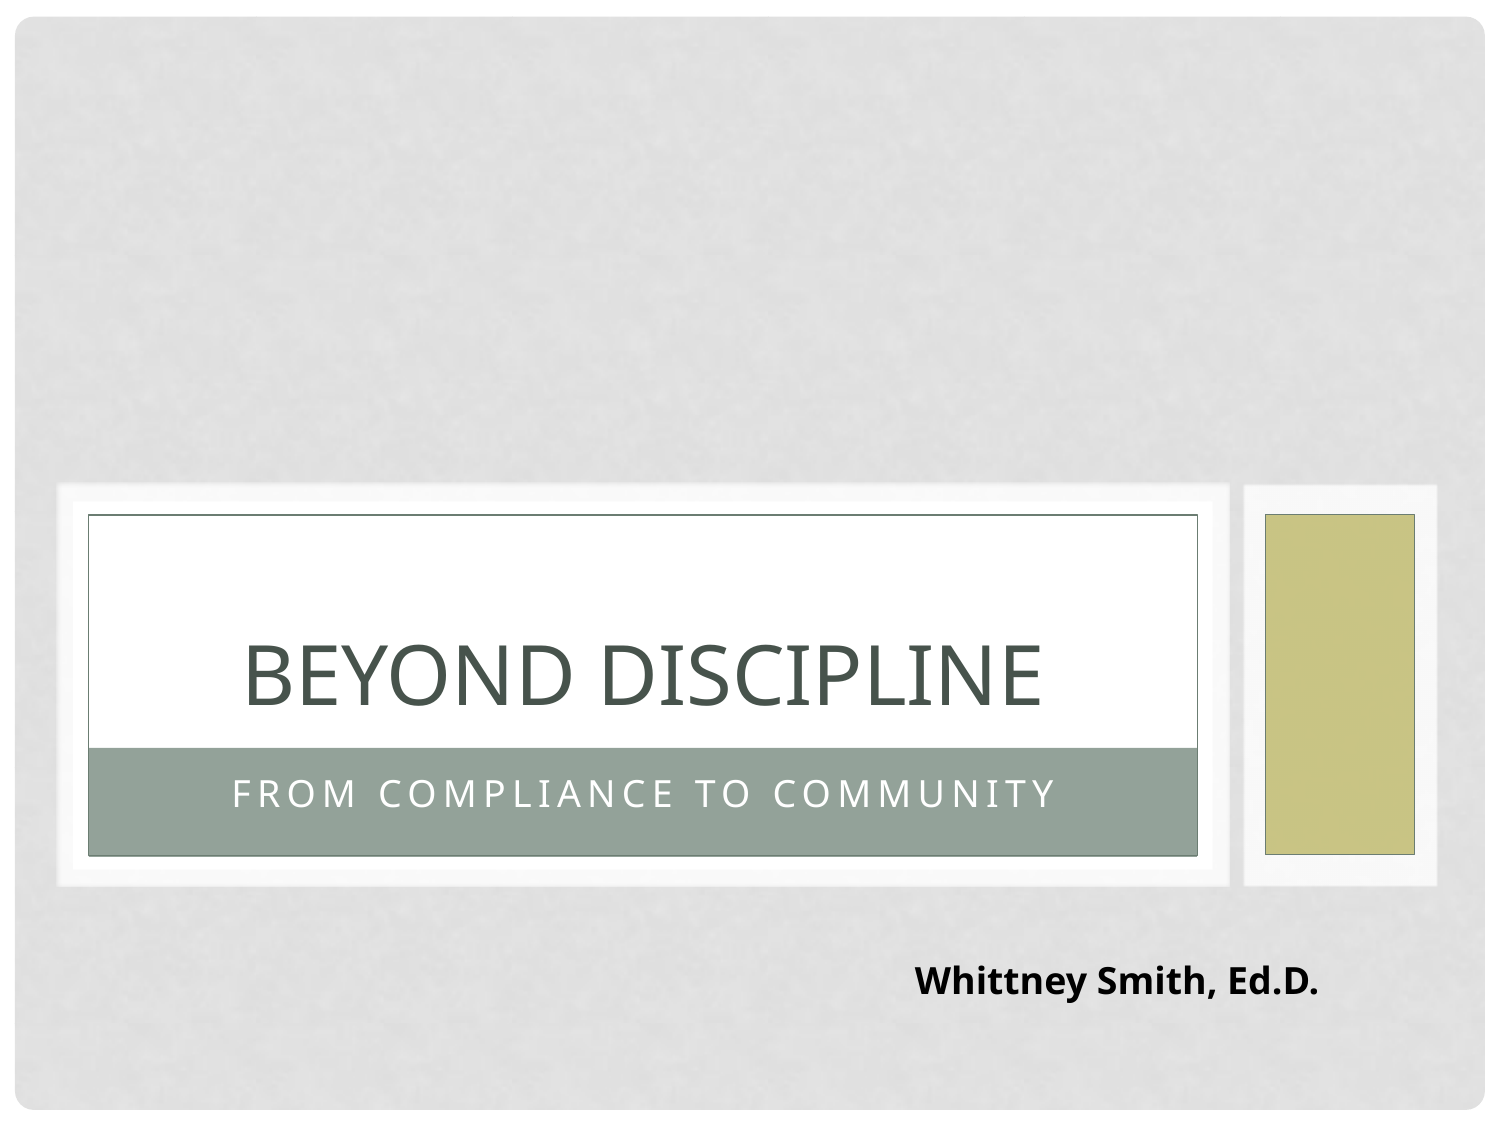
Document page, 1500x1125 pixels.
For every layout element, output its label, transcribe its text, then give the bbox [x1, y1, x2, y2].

subtitle From Compliance to Community [105, 762, 1181, 838]
title Beyond Discipline [99, 529, 1187, 730]
text_box Whittney Smith, Ed.D. [899, 949, 1338, 1010]
